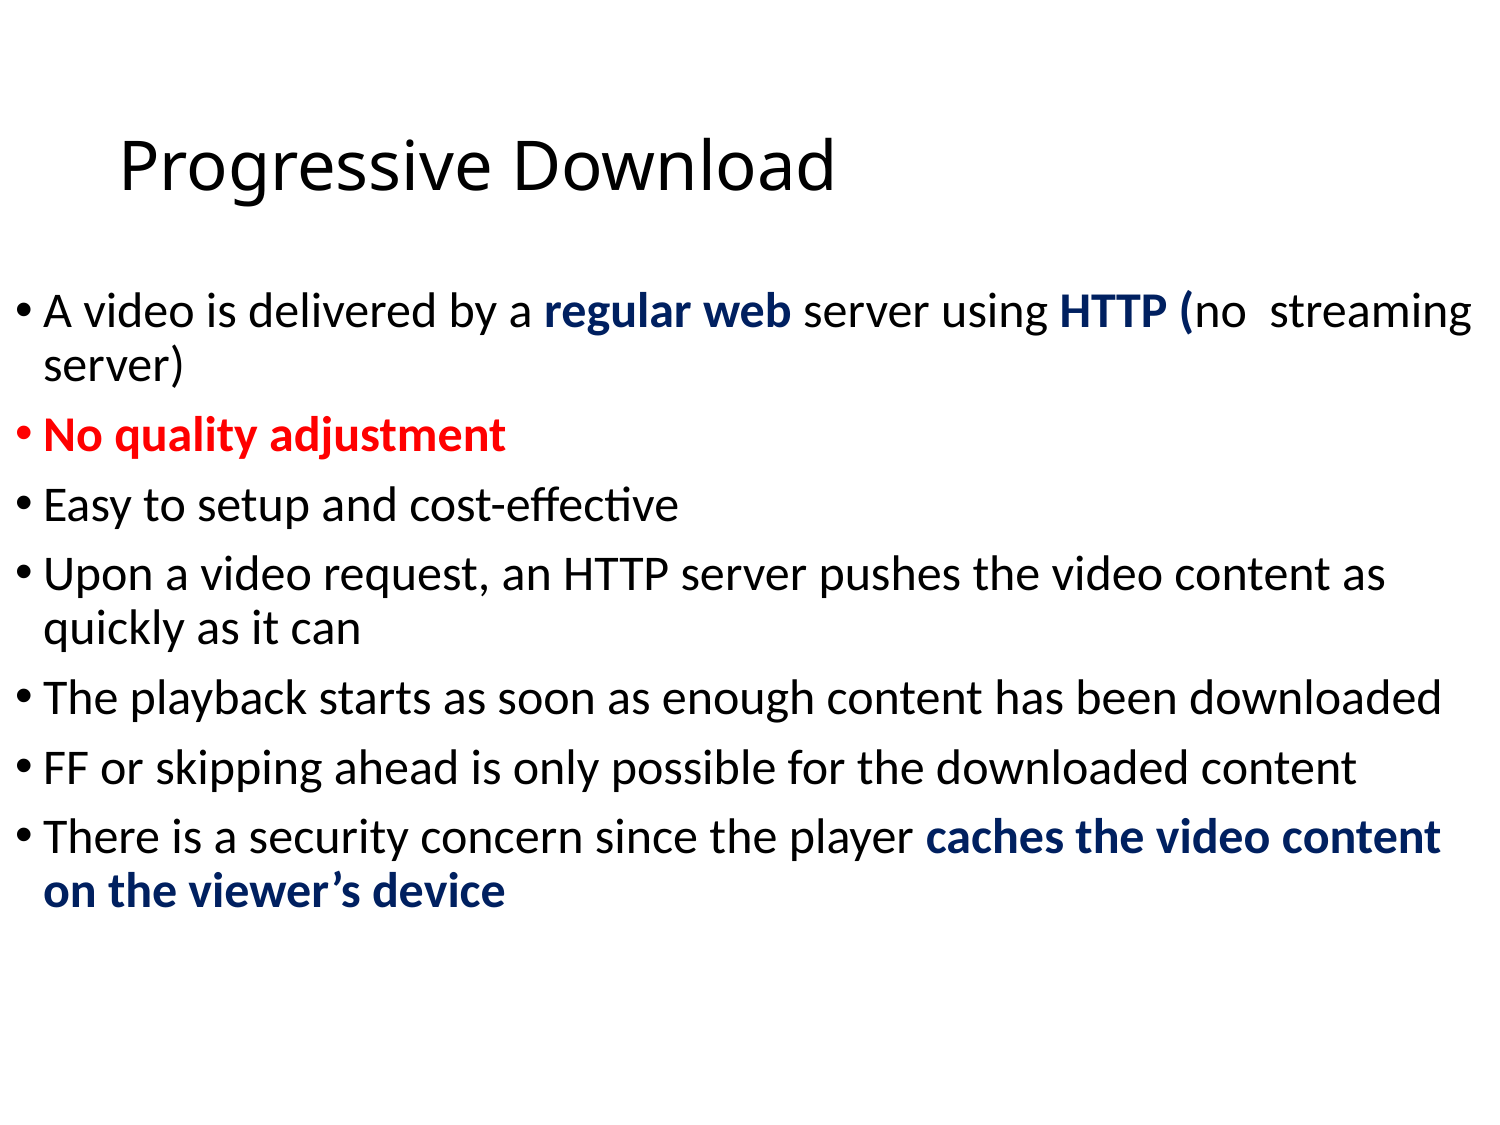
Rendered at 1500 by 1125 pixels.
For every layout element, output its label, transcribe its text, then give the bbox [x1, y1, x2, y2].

title Progressive Download [103, 59, 1397, 277]
list A video is delivered by a regular web server using HTTP (no streaming server) No quality adjustment Easy to setup and cost-effective Upon a video request, an HTTP server pushes the video content as quickly as it can The playback starts as soon as enough content has been downloaded FF or skipping ahead is only possible for the downloaded content There is a security concern since the player caches the video content on the viewer’s device [0, 277, 1500, 992]
